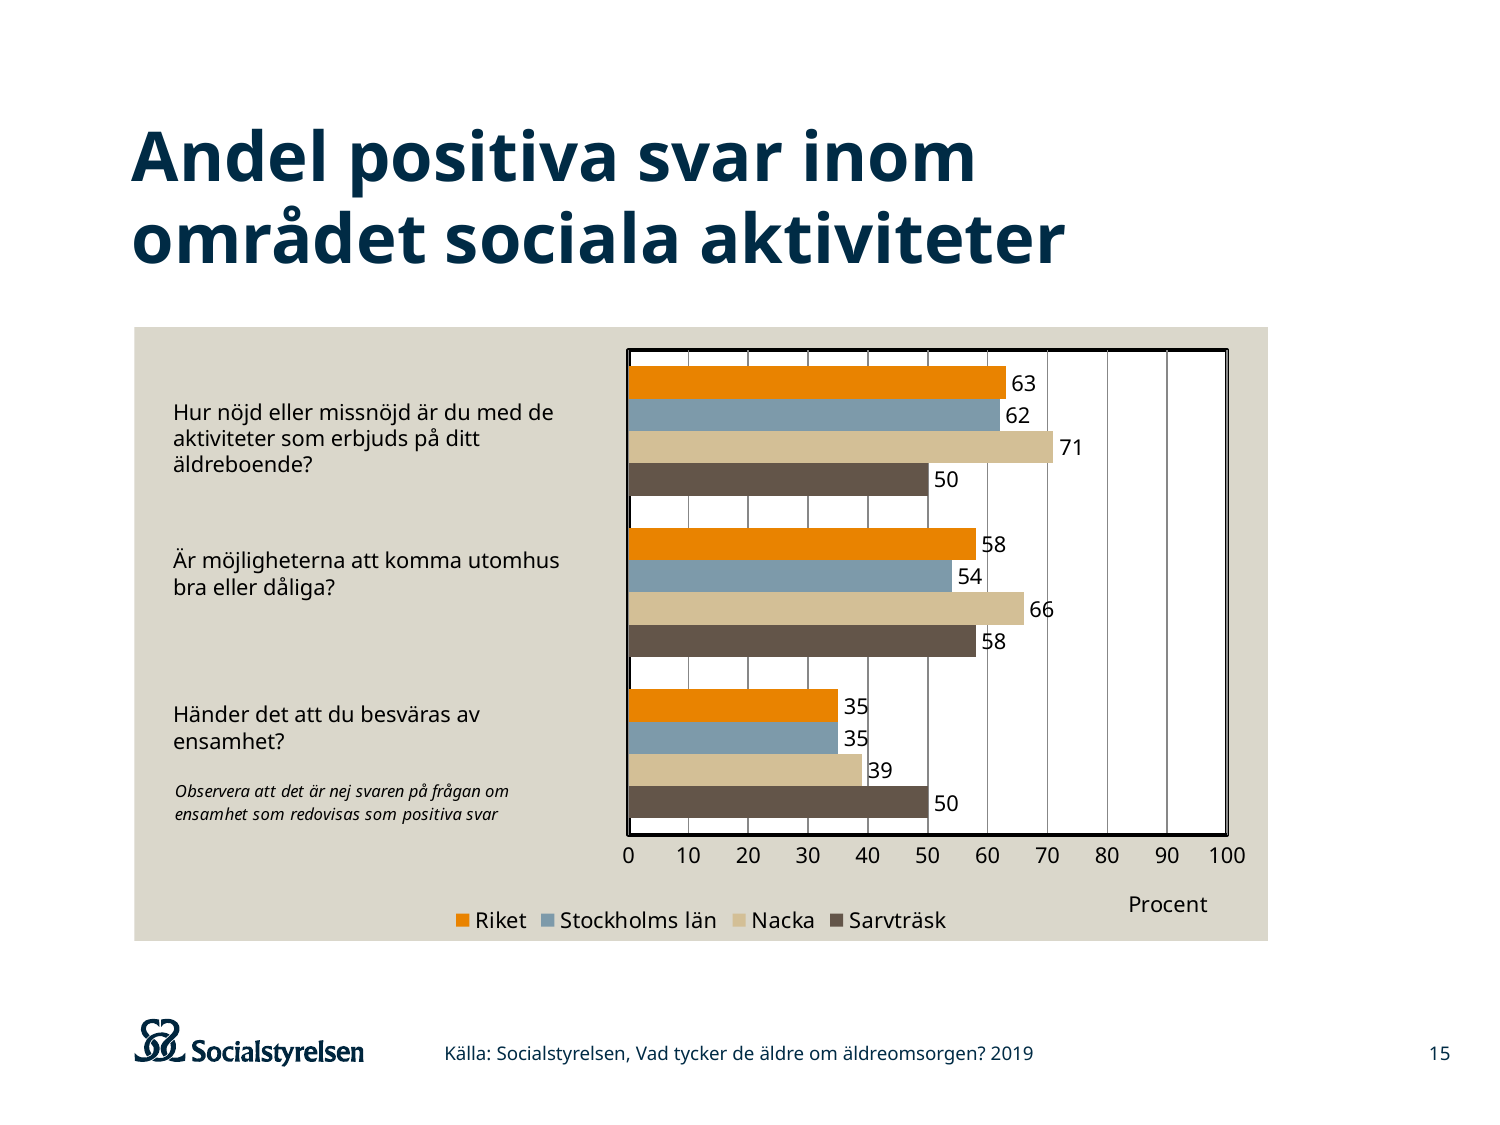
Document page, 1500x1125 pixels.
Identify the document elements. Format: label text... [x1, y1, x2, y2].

footer Källa: Socialstyrelsen, Vad tycker de äldre om äldreomsorgen? 2019 [444, 1032, 1110, 1077]
chart [134, 326, 1269, 942]
title Andel positiva svar inom området sociala aktiviteter [131, 112, 1273, 326]
slide_number 15 [1379, 1032, 1451, 1077]
